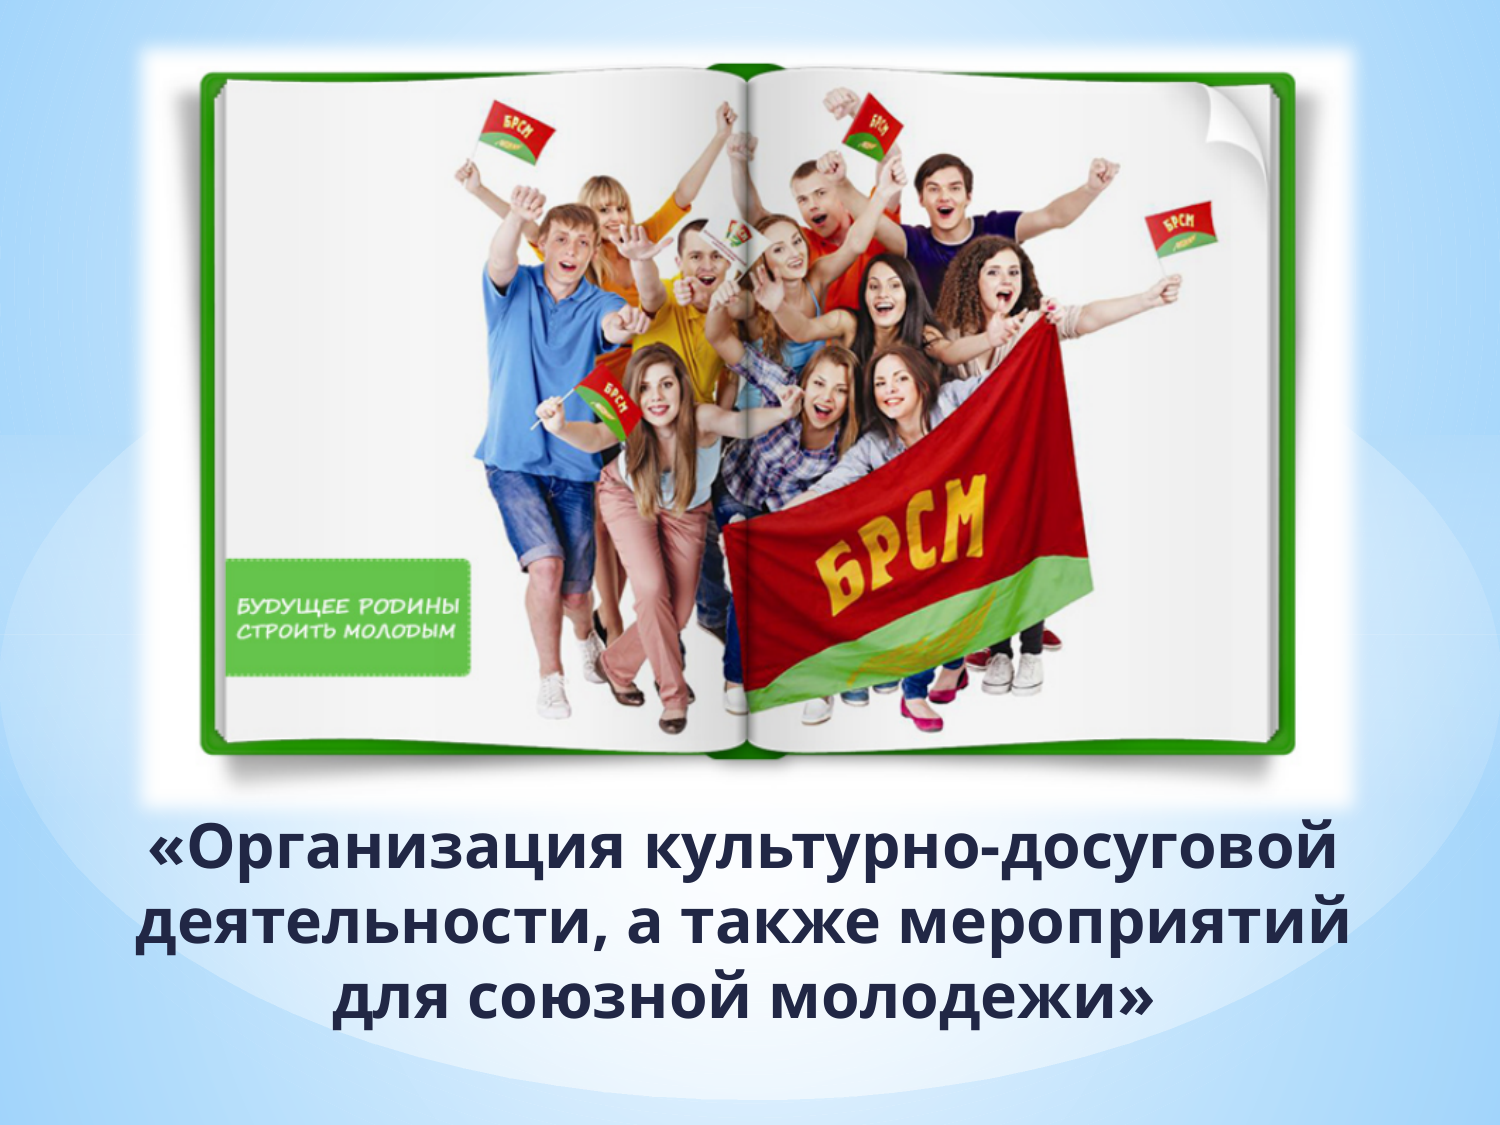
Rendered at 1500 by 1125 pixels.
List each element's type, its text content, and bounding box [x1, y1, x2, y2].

title «Организация культурно-досуговой деятельности, а также мероприятий для союзной молодежи» [64, 798, 1395, 1102]
picture [123, 30, 1372, 828]
